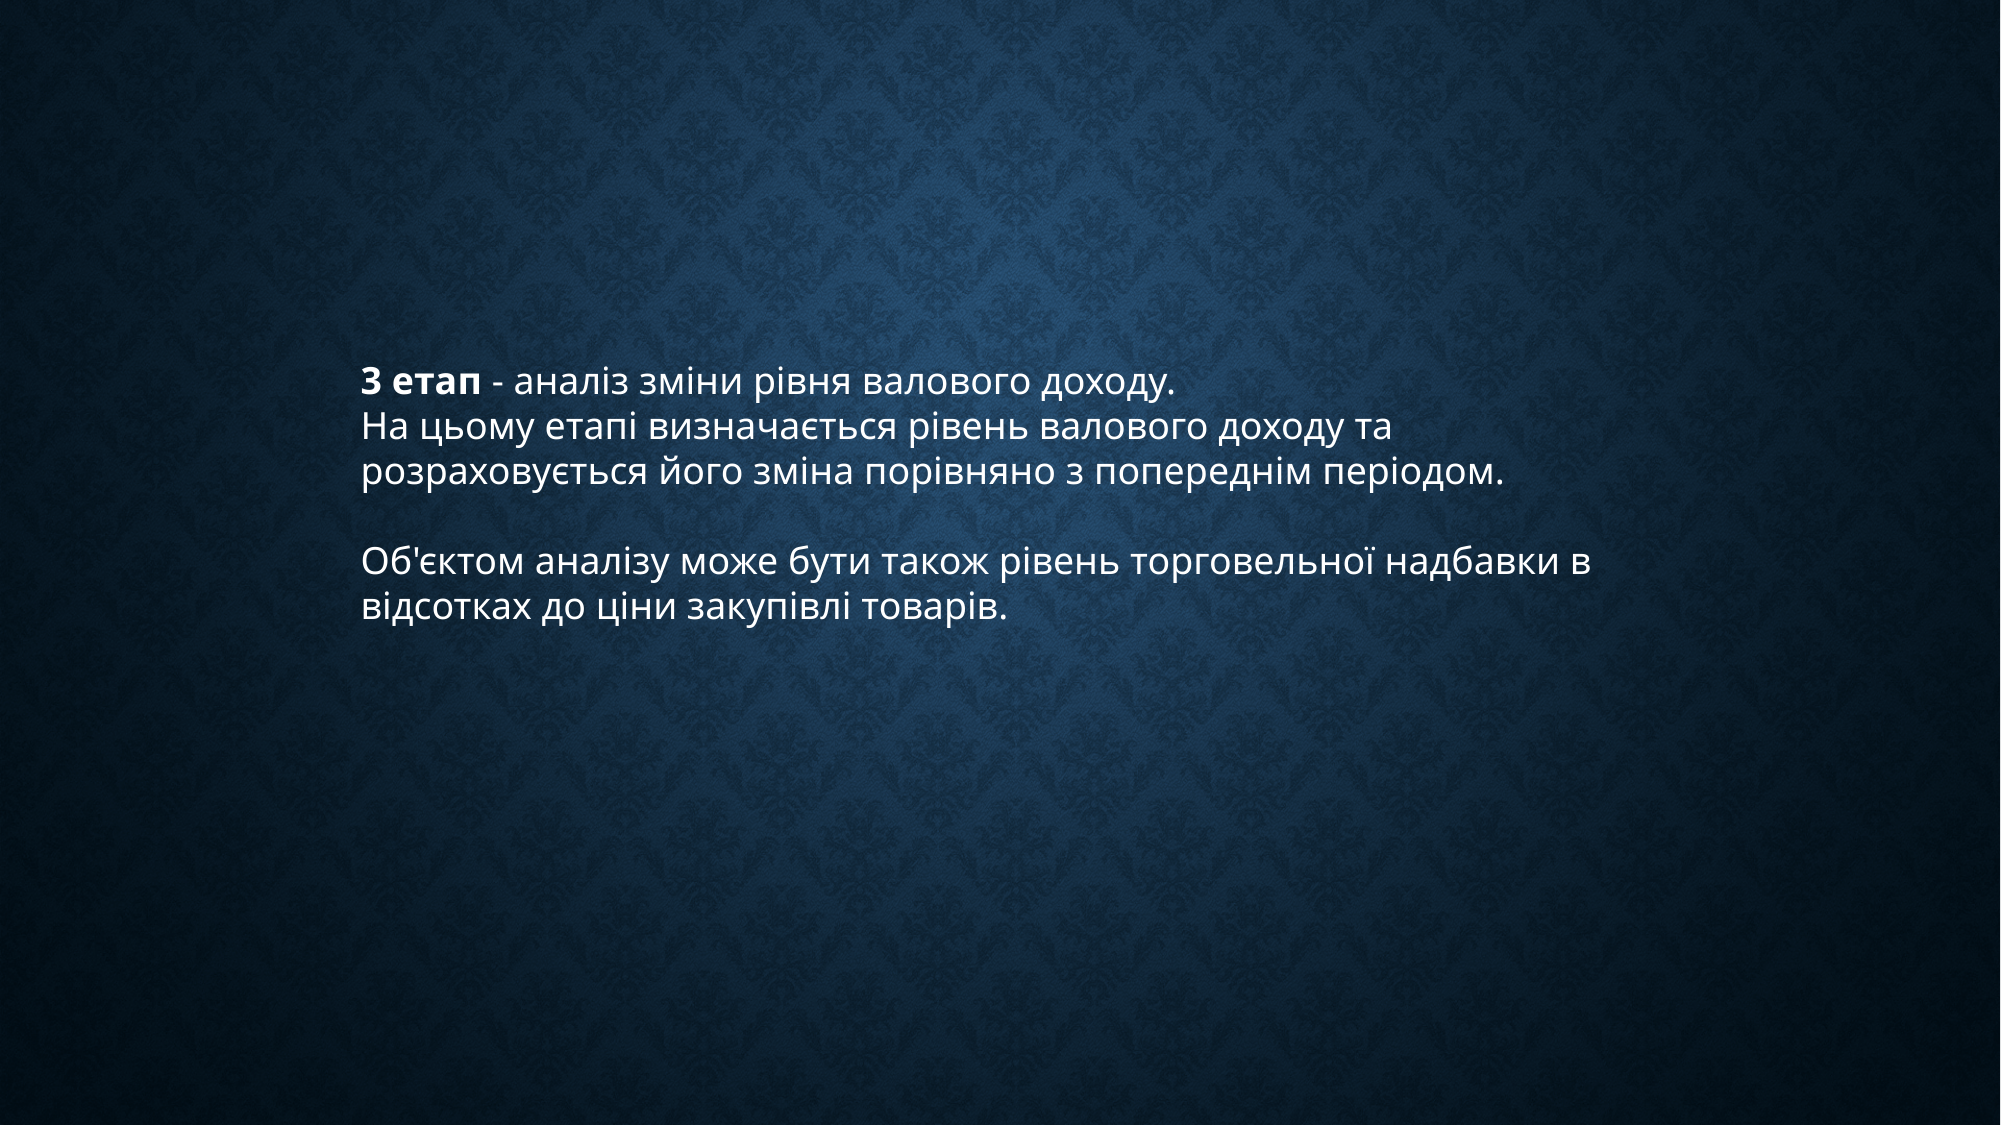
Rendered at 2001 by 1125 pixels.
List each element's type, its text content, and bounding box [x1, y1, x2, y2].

text_box 3 етап - аналіз зміни рівня валового доходу. На цьому етапі визначається рівень валового доходу та розраховується його зміна порівняно з попереднім періодом. Об'єктом аналізу може бути також рівень торговельної надбавки в відсотках до ціни закупівлі товарів. [345, 349, 1692, 635]
